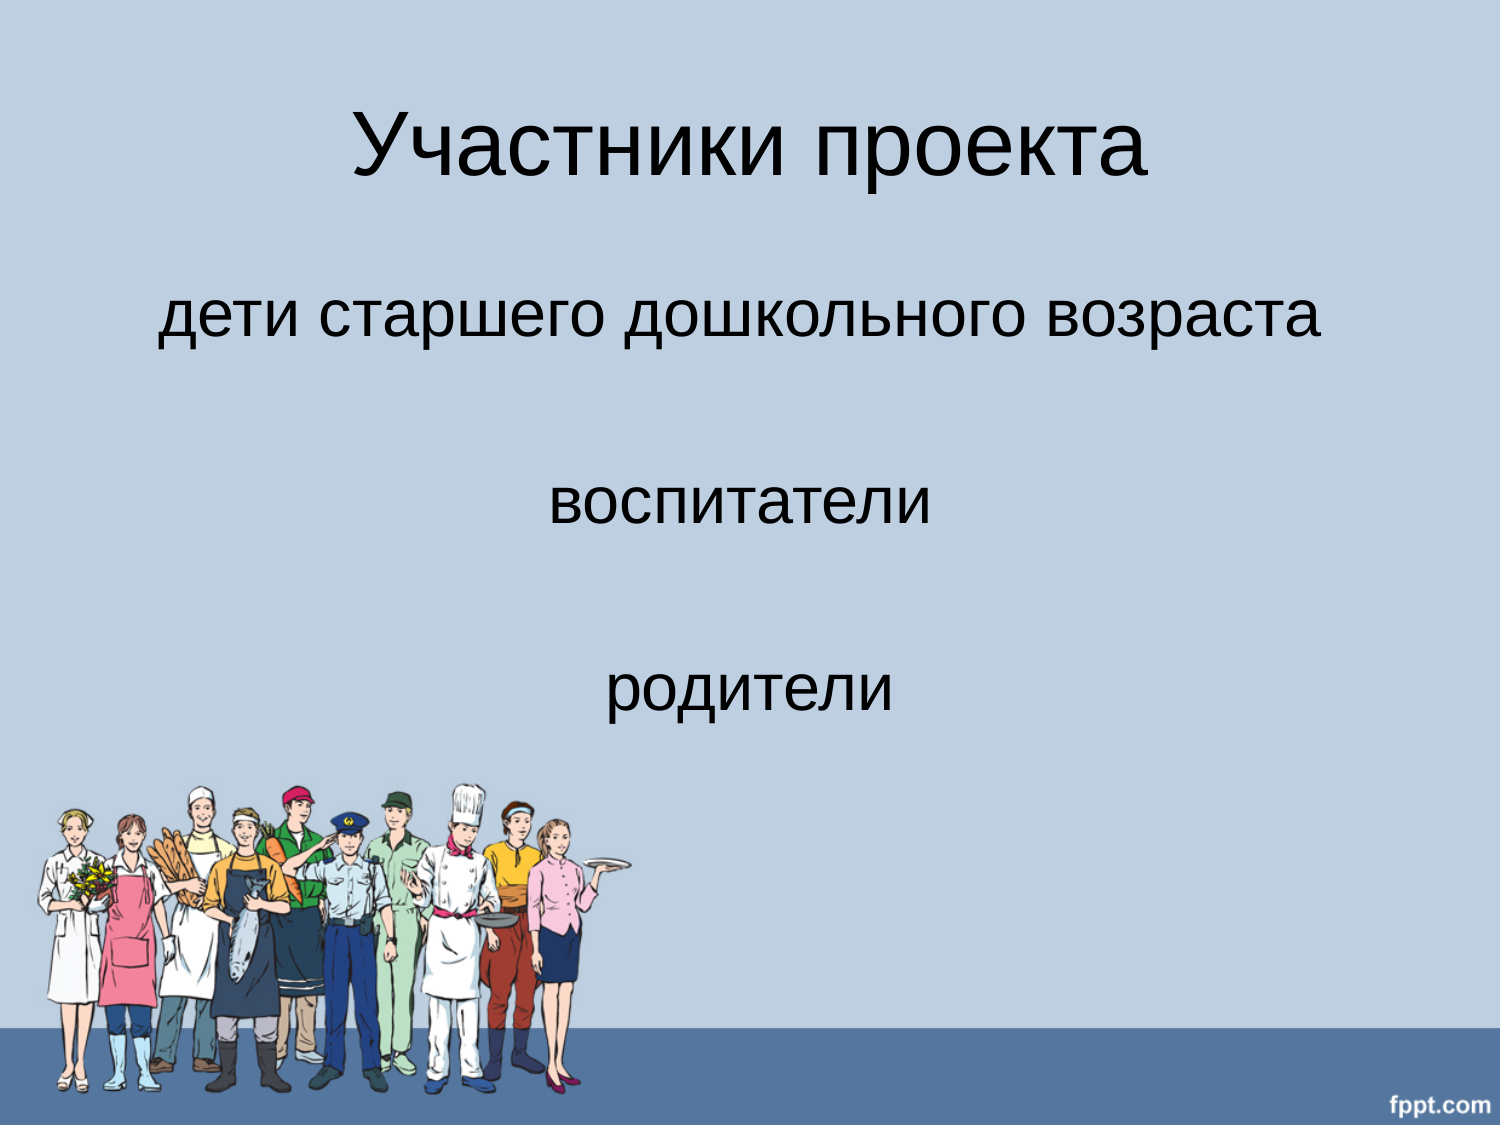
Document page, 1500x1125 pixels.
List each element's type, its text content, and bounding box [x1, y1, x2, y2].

picture [0, 0, 1500, 1125]
title Участники проекта [74, 44, 1426, 233]
list дети старшего дошкольного возраста воспитатели родители [74, 262, 1426, 1006]
